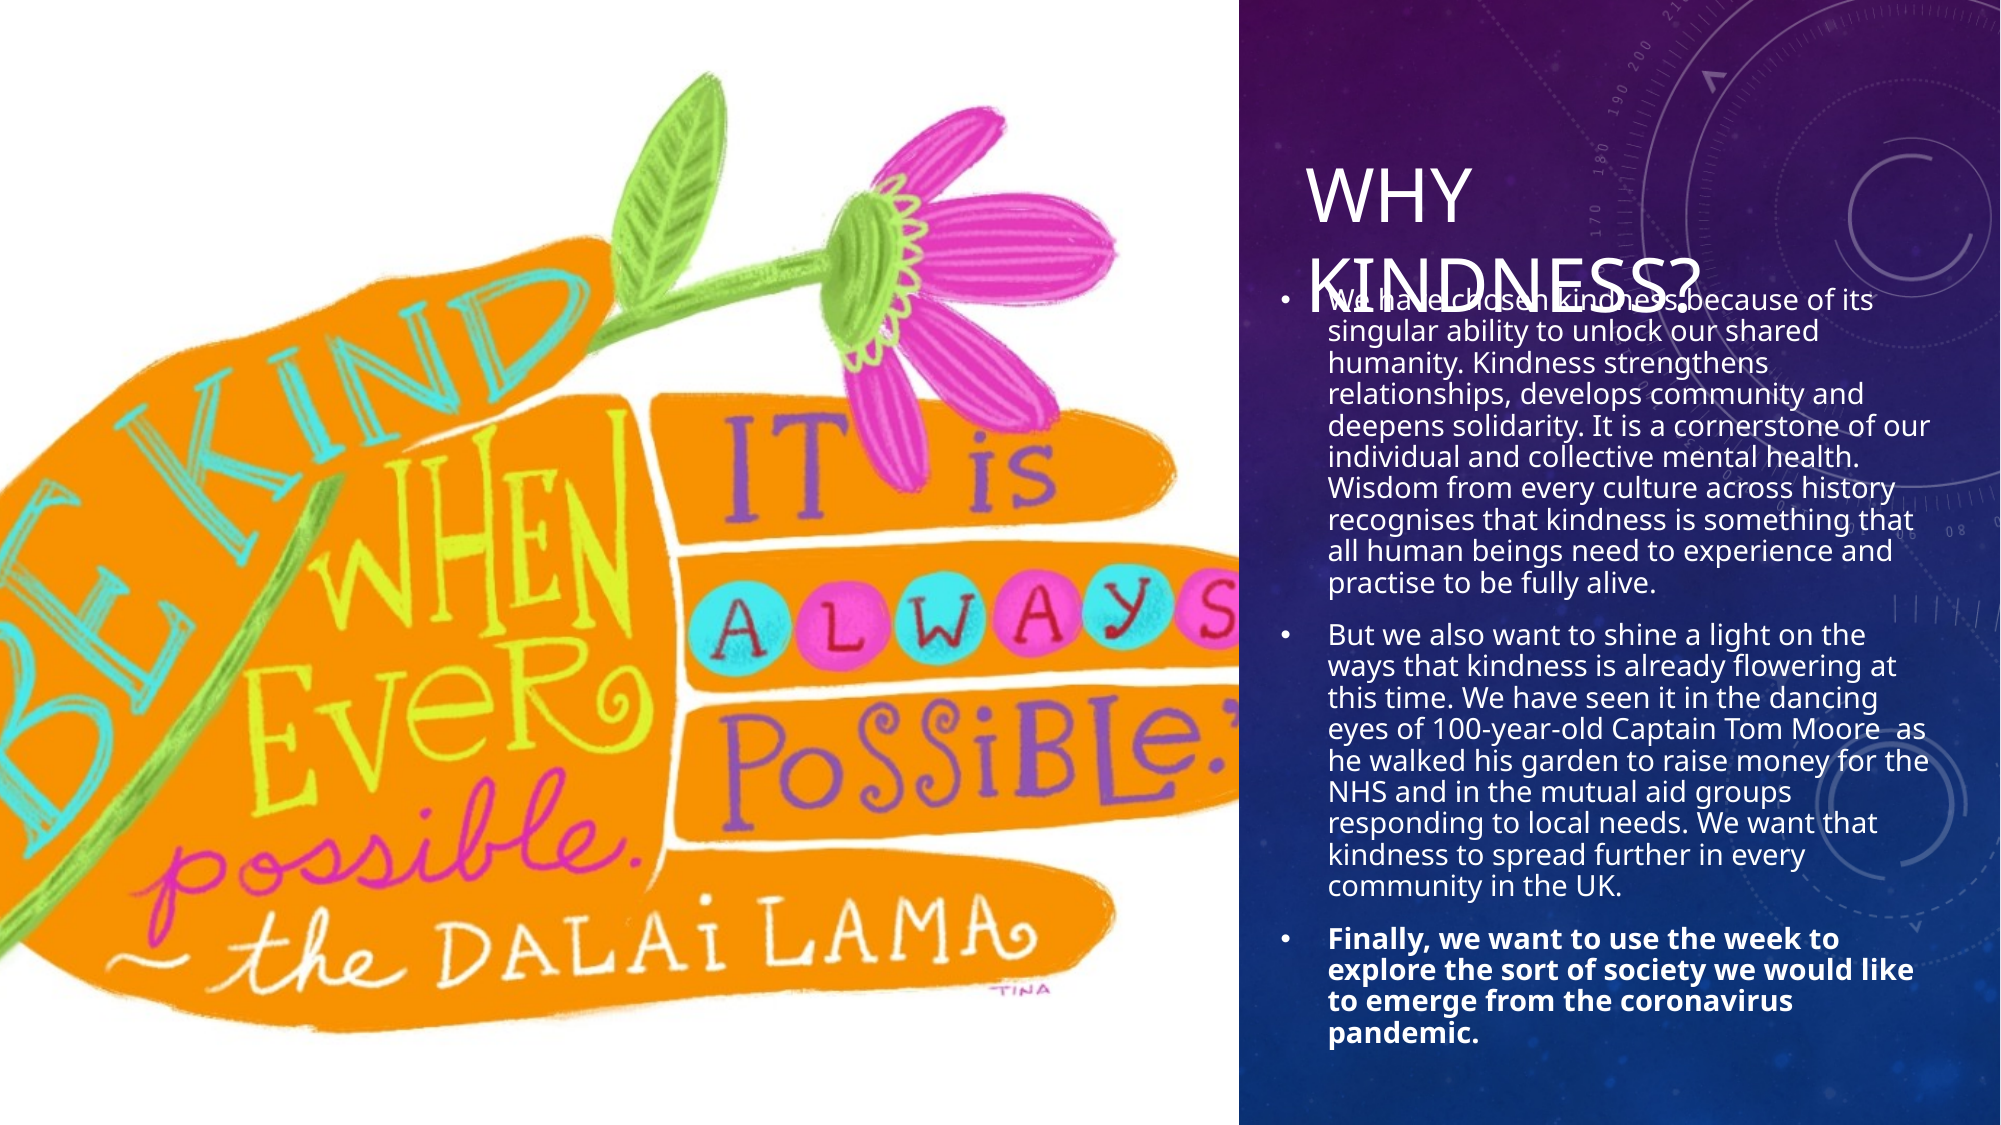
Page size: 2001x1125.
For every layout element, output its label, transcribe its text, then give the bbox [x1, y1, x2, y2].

list We have chosen kindness because of its singular ability to unlock our shared humanity. Kindness strengthens relationships, develops community and deepens solidarity. It is a cornerstone of our individual and collective mental health. Wisdom from every culture across history recognises that kindness is something that all human beings need to experience and practise to be fully alive. But we also want to shine a light on the ways that kindness is already flowering at this time. We have seen it in the dancing eyes of 100-year-old Captain Tom Moore as he walked his garden to raise money for the NHS and in the mutual aid groups responding to local needs. We want that kindness to spread further in every community in the UK. Finally, we want to use the week to explore the sort of society we would like to emerge from the coronavirus pandemic. [1265, 367, 1950, 1020]
picture [0, 0, 2001, 1125]
title Why Kindness? [1290, 105, 1899, 367]
